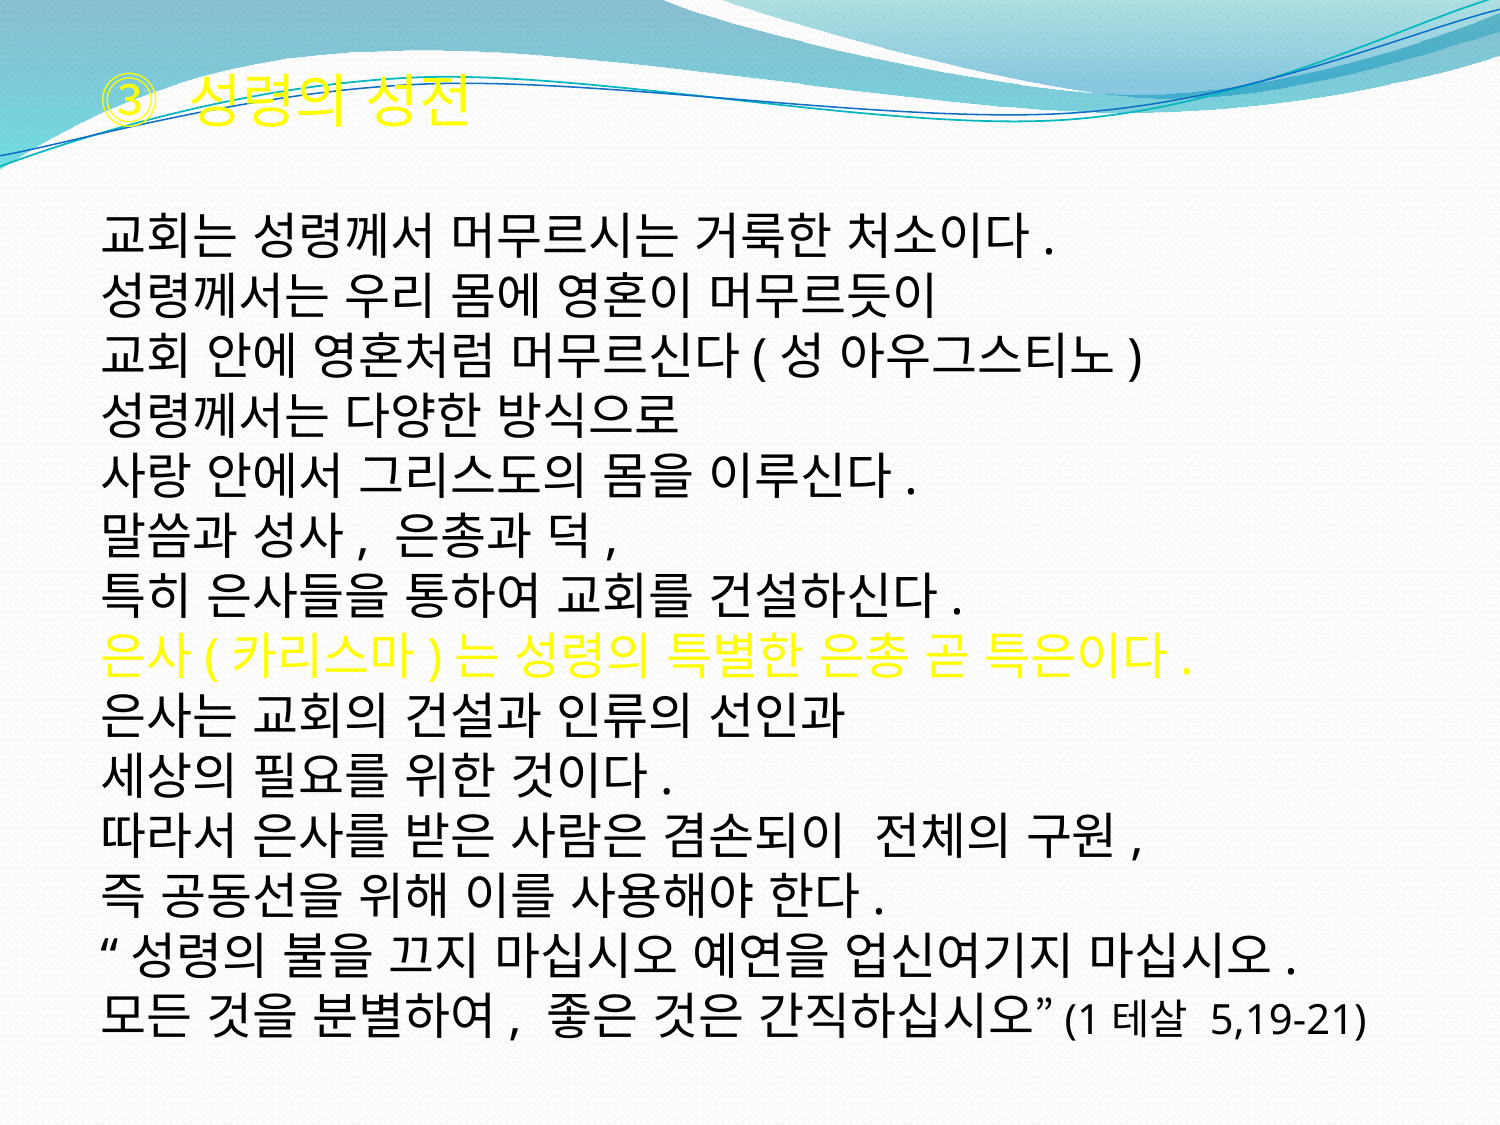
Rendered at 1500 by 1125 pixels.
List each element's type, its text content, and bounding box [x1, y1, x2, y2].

title ⓷ 성령의 성전 교회는 성령께서 머무르시는 거룩한 처소이다. 성령께서는 우리 몸에 영혼이 머무르듯이 교회 안에 영혼처럼 머무르신다(성 아우그스티노) 성령께서는 다양한 방식으로 사랑 안에서 그리스도의 몸을 이루신다. 말씀과 성사, 은총과 덕, 특히 은사들을 통하여 교회를 건설하신다. 은사(카리스마)는 성령의 특별한 은총 곧 특은이다. 은사는 교회의 건설과 인류의 선인과 세상의 필요를 위한 것이다. 따라서 은사를 받은 사람은 겸손되이 전체의 구원, 즉 공동선을 위해 이를 사용해야 한다. “성령의 불을 끄지 마십시오 예연을 업신여기지 마십시오. 모든 것을 분별하여, 좋은 것은 간직하십시오”(1테살 5,19-21) [100, 42, 1389, 1059]
